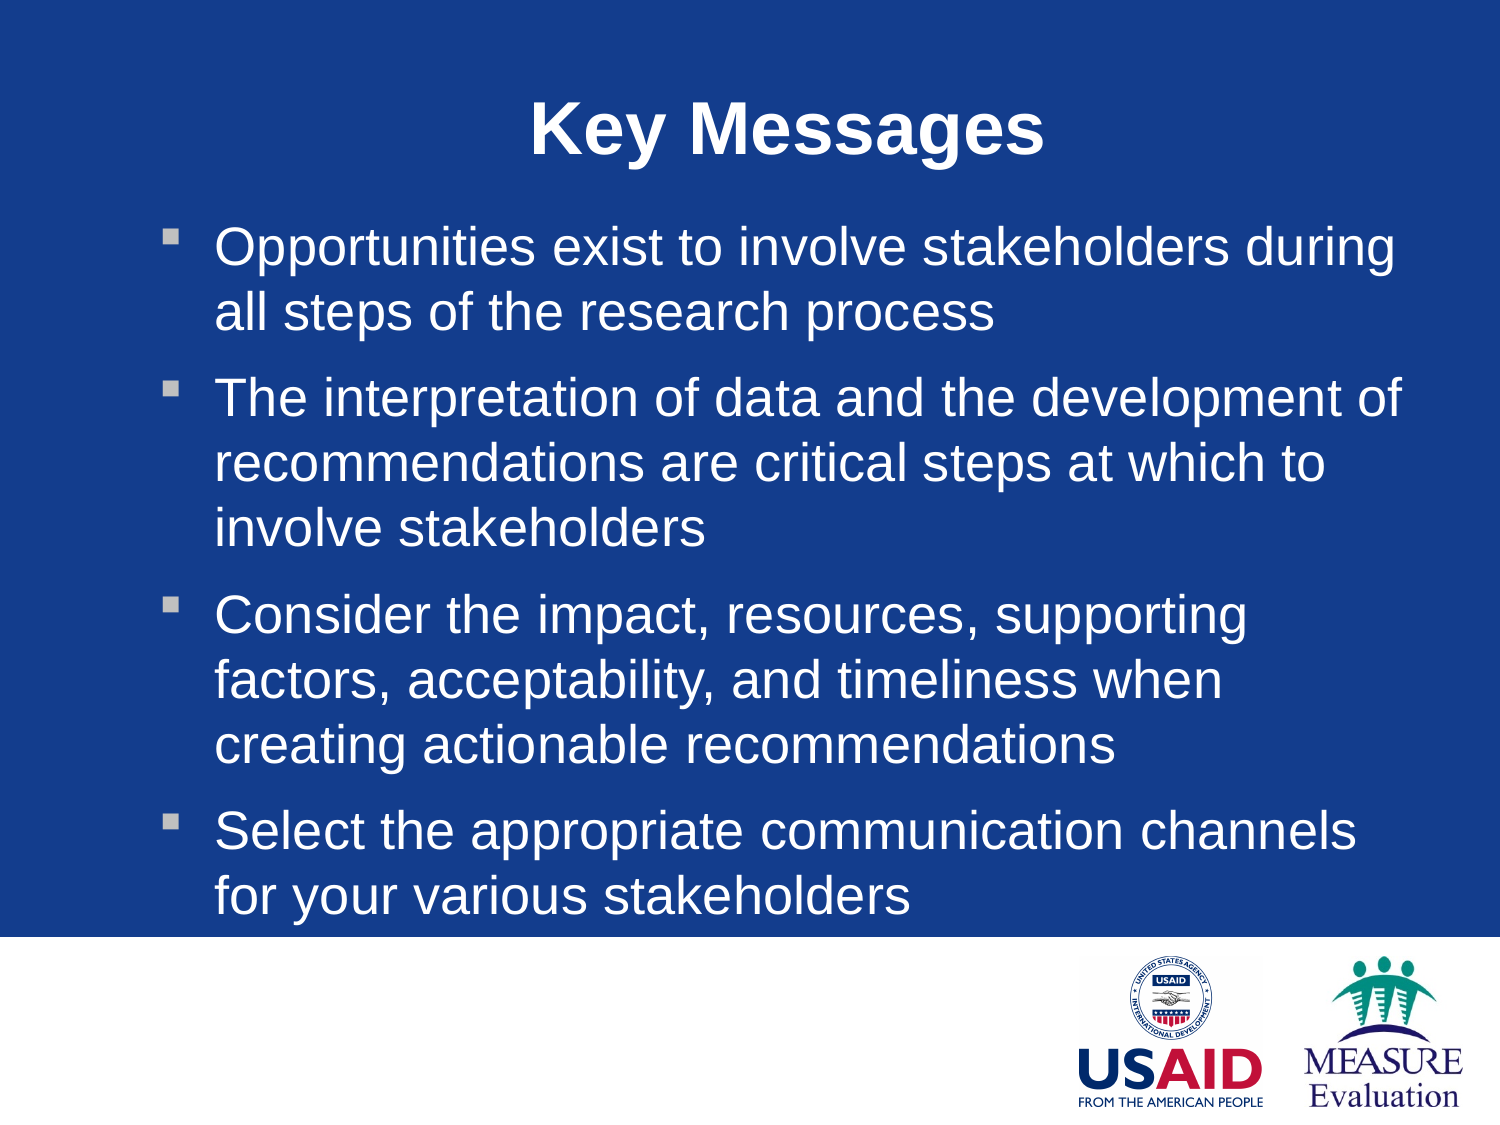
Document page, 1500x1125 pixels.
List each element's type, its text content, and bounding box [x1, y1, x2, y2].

list Opportunities exist to involve stakeholders during all steps of the research process The interpretation of data and the development of recommendations are critical steps at which to involve stakeholders Consider the impact, resources, supporting factors, acceptability, and timeliness when creating actionable recommendations Select the appropriate communication channels for your various stakeholders [143, 203, 1424, 932]
picture [1079, 956, 1263, 1107]
title Key Messages [151, 44, 1426, 205]
picture [1304, 956, 1463, 1107]
